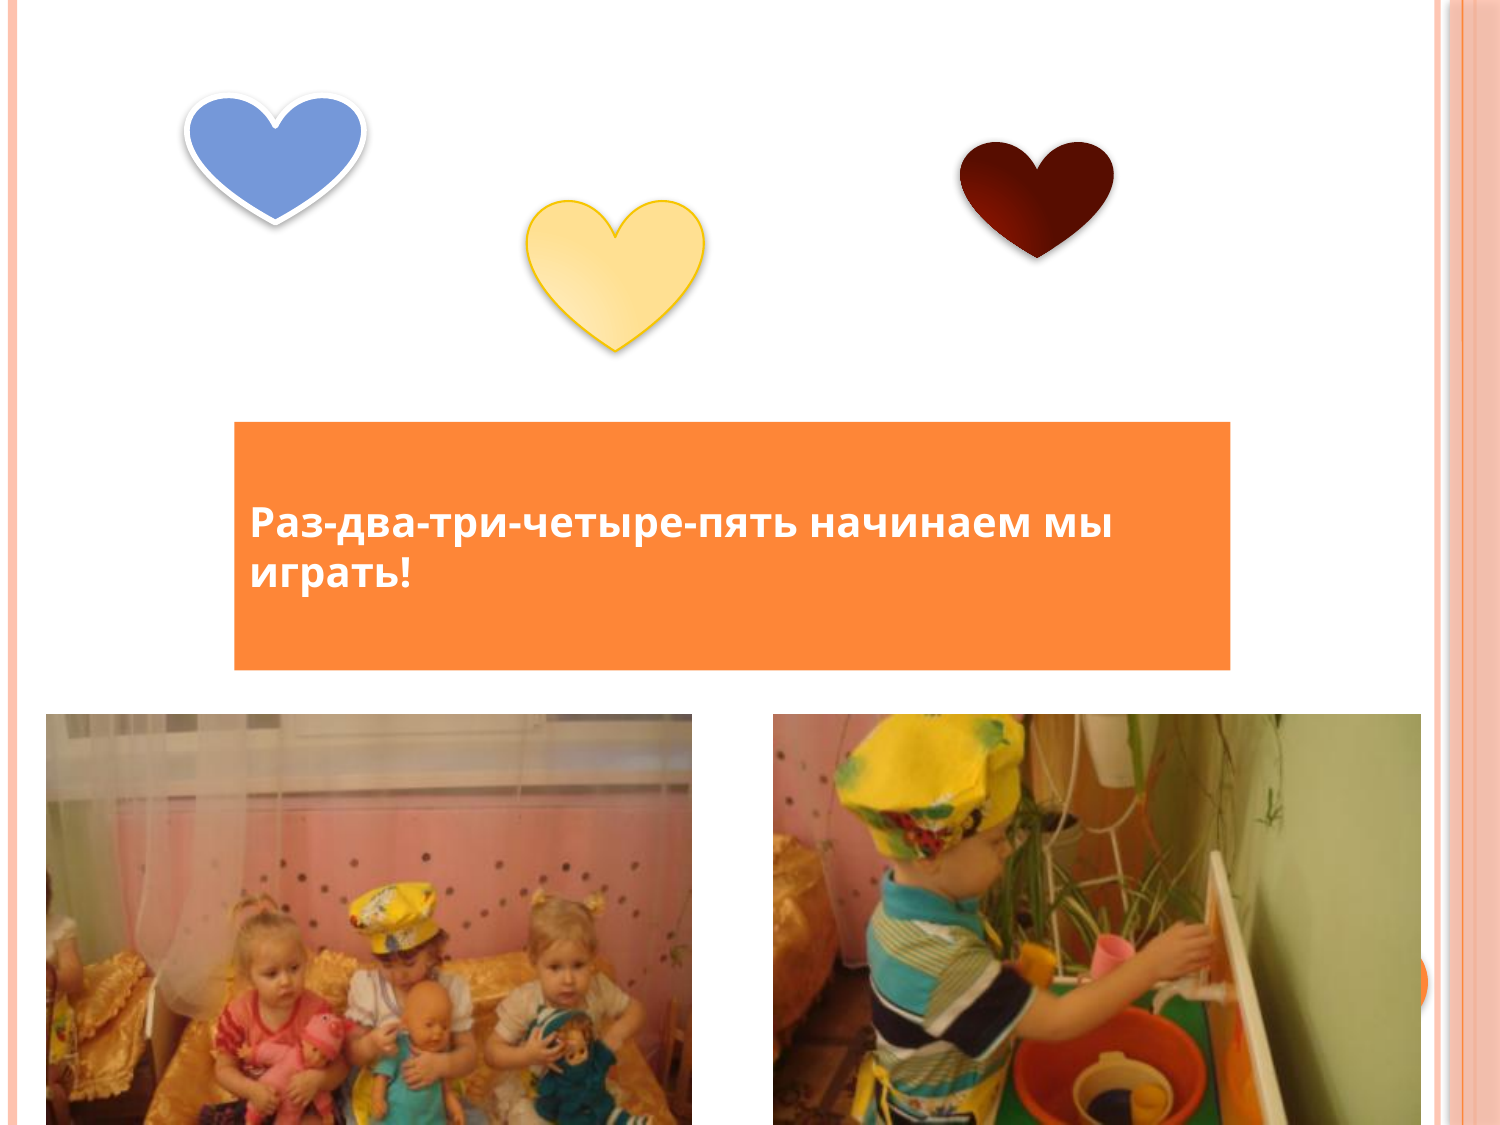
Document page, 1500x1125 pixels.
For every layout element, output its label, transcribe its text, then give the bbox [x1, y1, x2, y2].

list Раз-два-три-четыре-пять начинаем мы играть! [234, 421, 1231, 671]
text_box [960, 142, 1114, 258]
text_box [525, 199, 705, 353]
text_box [184, 92, 367, 226]
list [772, 714, 1421, 1125]
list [46, 714, 692, 1125]
